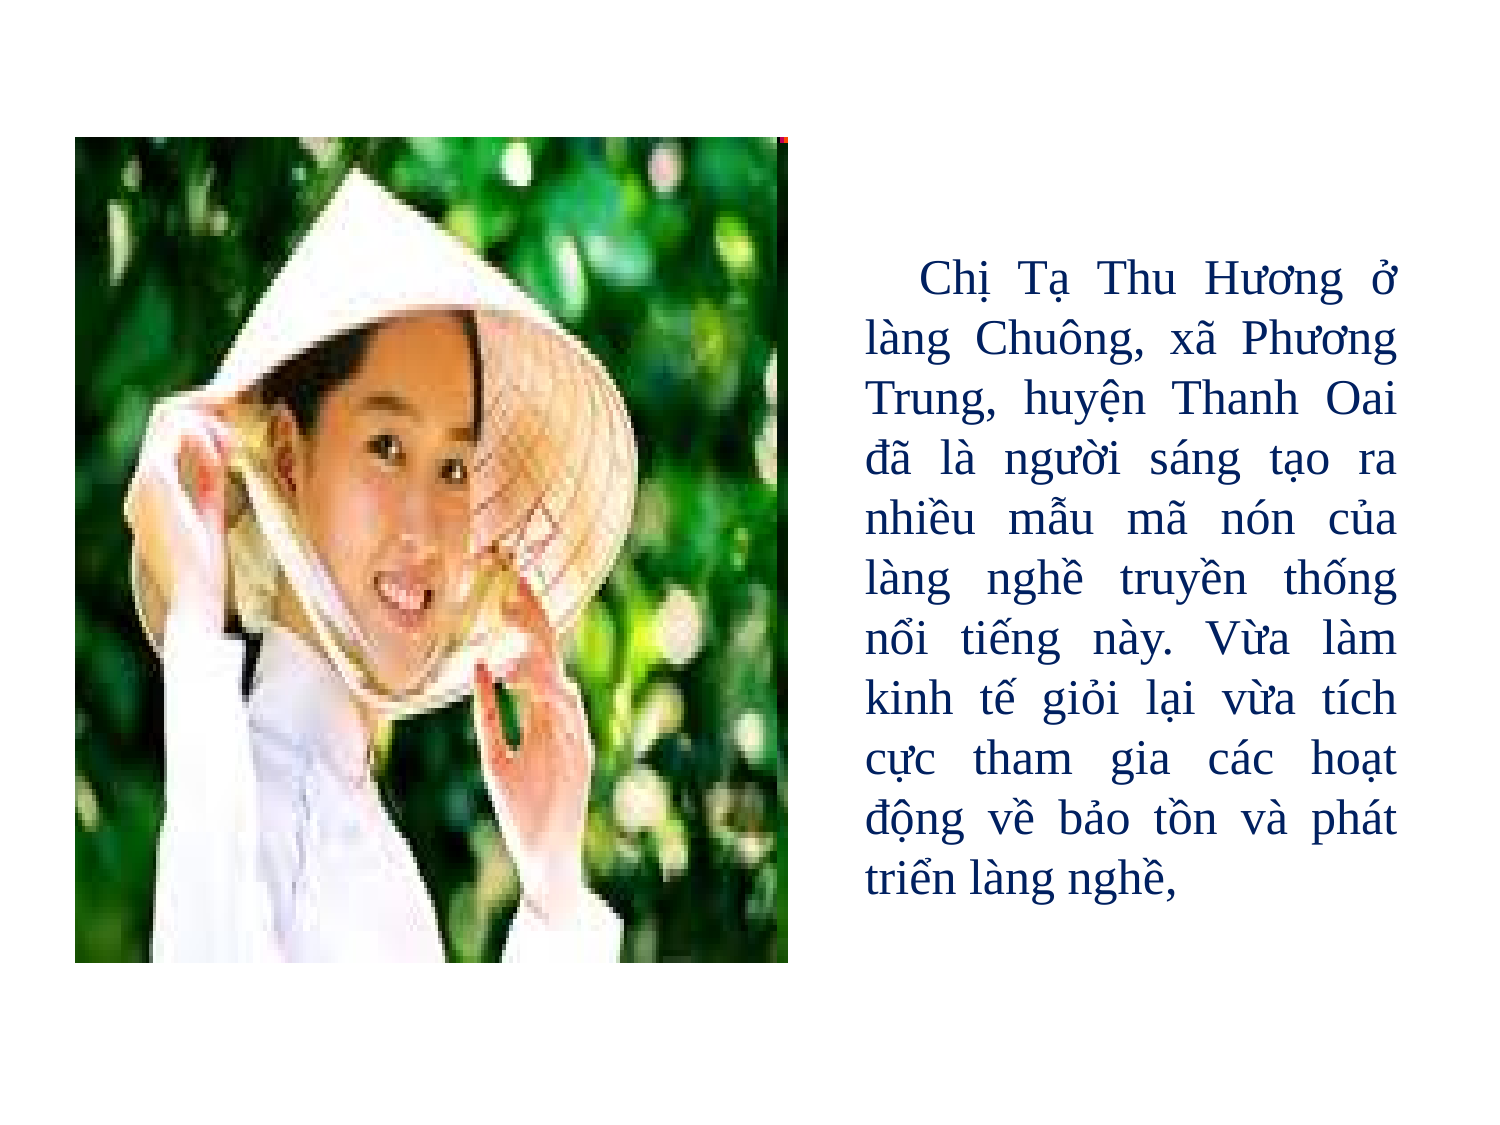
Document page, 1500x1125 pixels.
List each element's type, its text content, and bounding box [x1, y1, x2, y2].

picture [74, 137, 788, 963]
text_box Chị Tạ Thu Hương ở làng Chuông, xã Phương Trung, huyện Thanh Oai đã là người sáng tạo ra nhiều mẫu mã nón của làng nghề truyền thống nổi tiếng này. Vừa làm kinh tế giỏi lại vừa tích cực tham gia các hoạt động về bảo tồn và phát triển làng nghề, [849, 237, 1413, 913]
